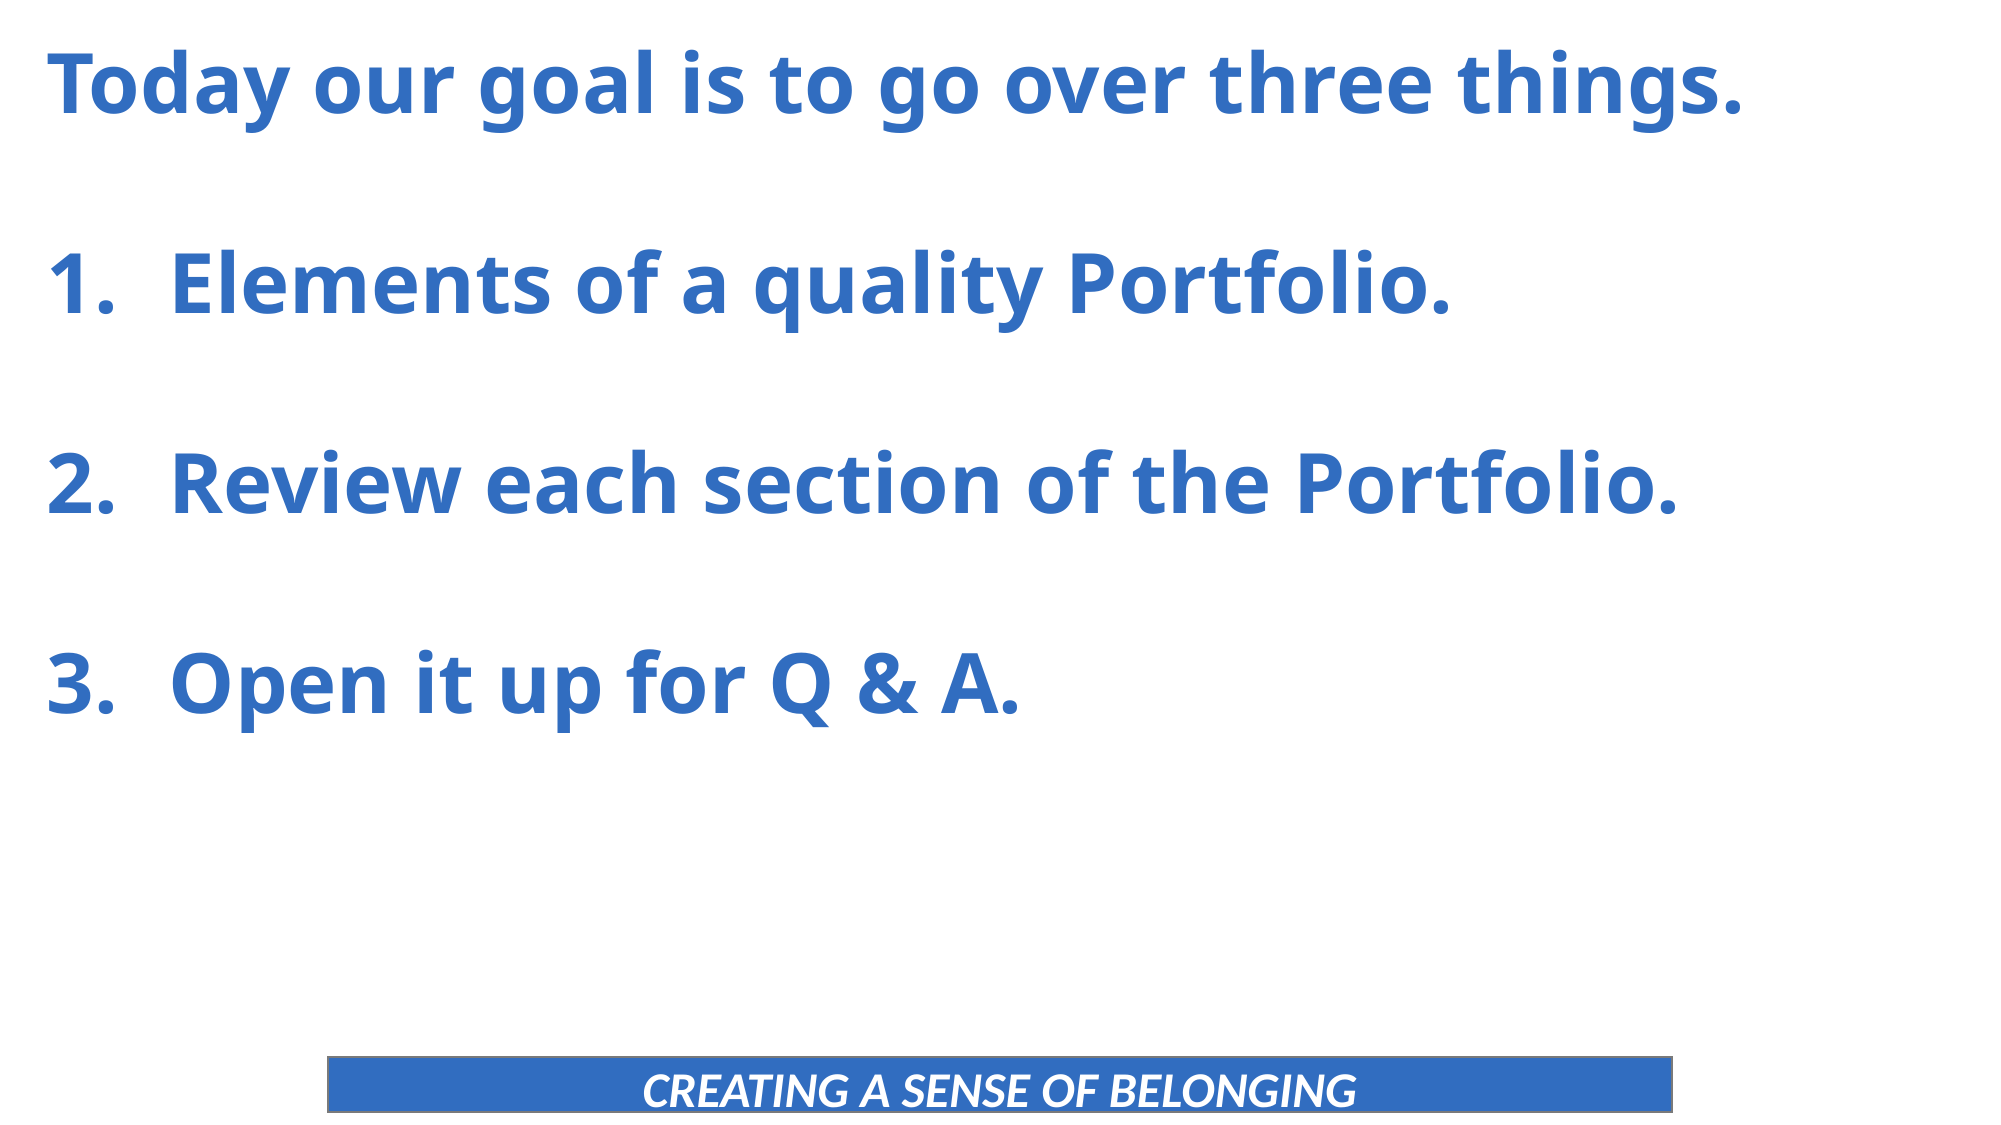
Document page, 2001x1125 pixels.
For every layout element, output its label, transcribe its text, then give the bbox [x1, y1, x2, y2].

text_box Today our goal is to go over three things. Elements of a quality Portfolio. Review each section of the Portfolio. Open it up for Q & A. [32, 23, 1968, 918]
subtitle CREATING A SENSE OF BELONGING [249, 1057, 1750, 1125]
